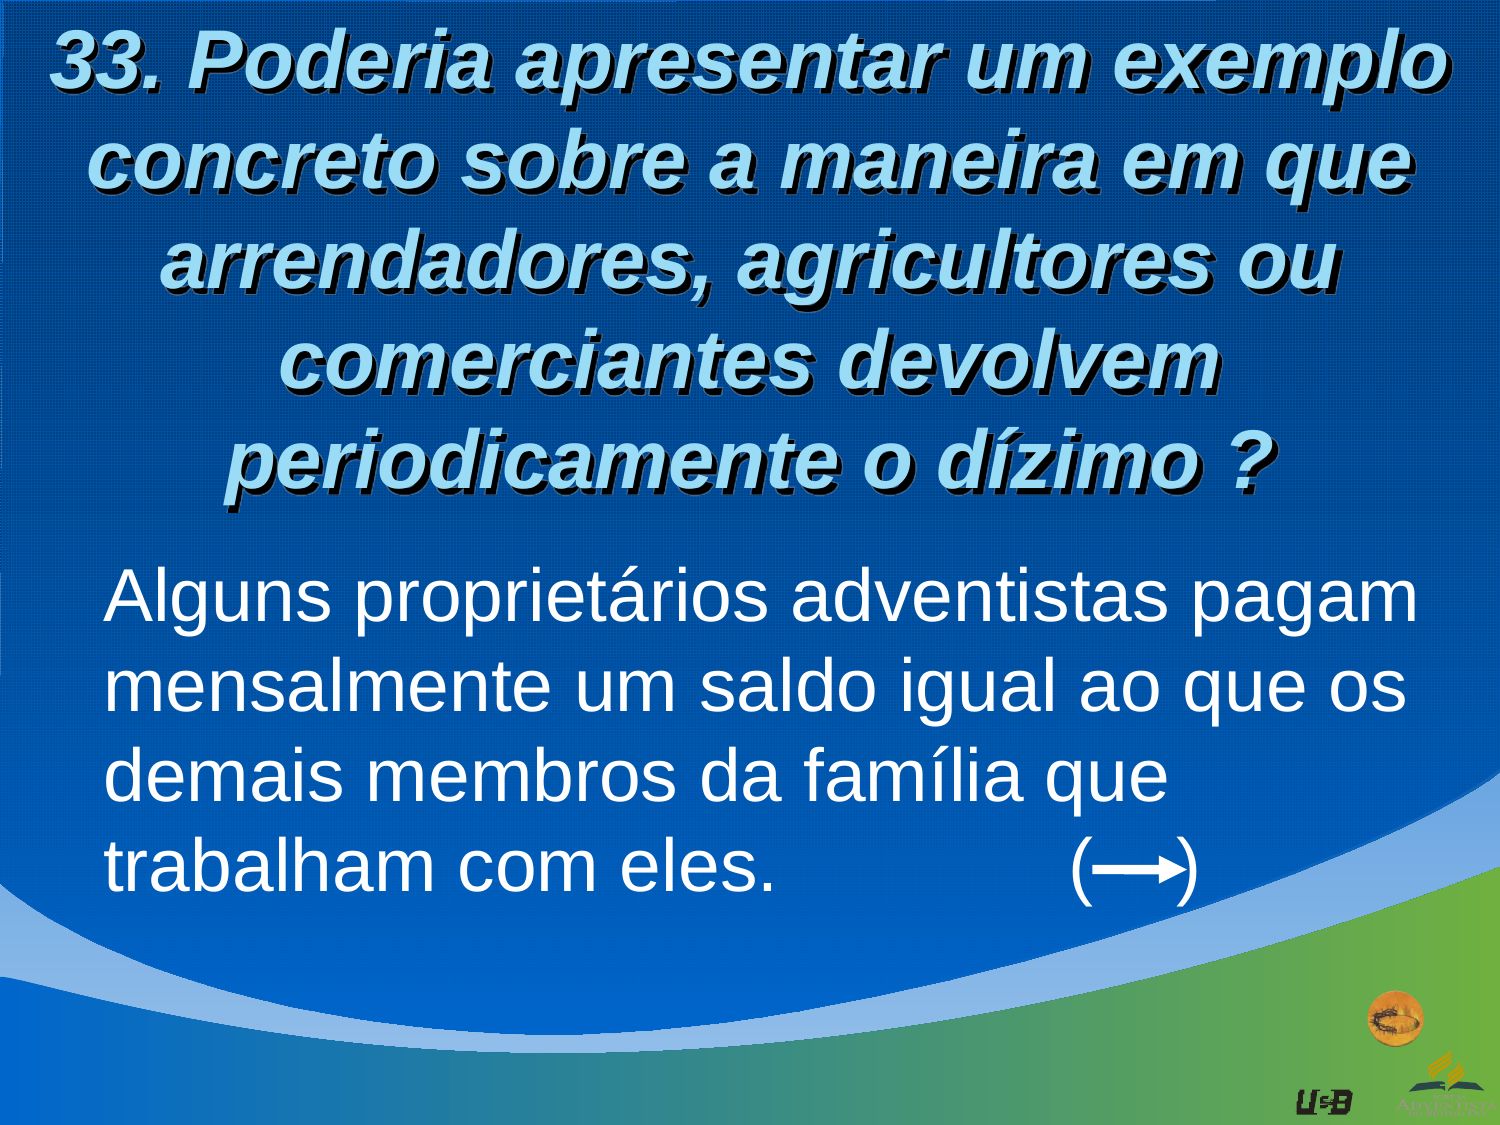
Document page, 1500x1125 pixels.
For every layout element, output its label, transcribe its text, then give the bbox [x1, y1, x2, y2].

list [1364, 987, 1428, 1051]
title 33. Poderia apresentar um exemplo concreto sobre a maneira em que arrendadores, agricultores ou comerciantes devolvem periodicamente o dízimo ? [0, 113, 1500, 398]
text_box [88, 538, 1448, 915]
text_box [1392, 1048, 1500, 1118]
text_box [1293, 1087, 1356, 1118]
